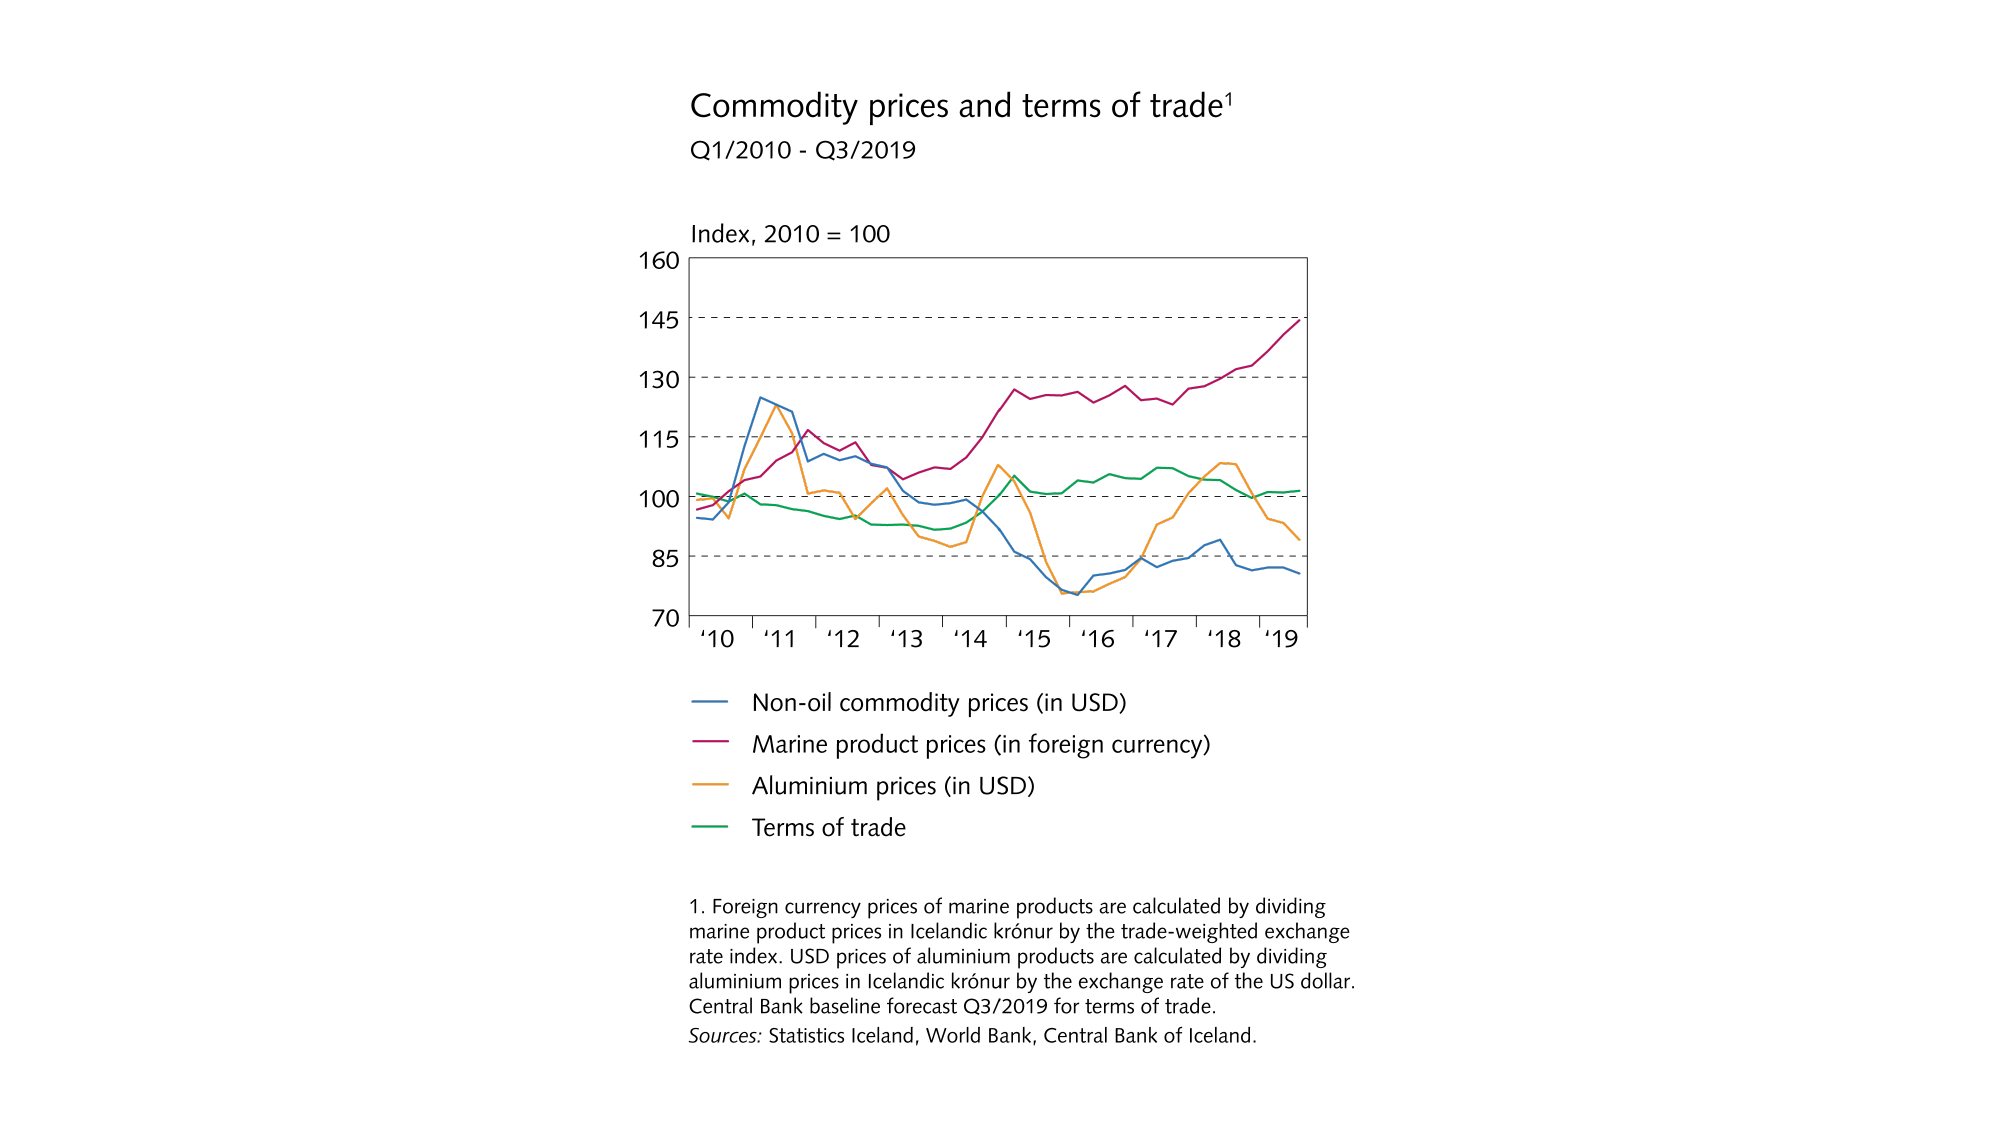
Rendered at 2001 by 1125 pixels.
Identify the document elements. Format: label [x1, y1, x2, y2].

picture [637, 77, 1362, 1048]
